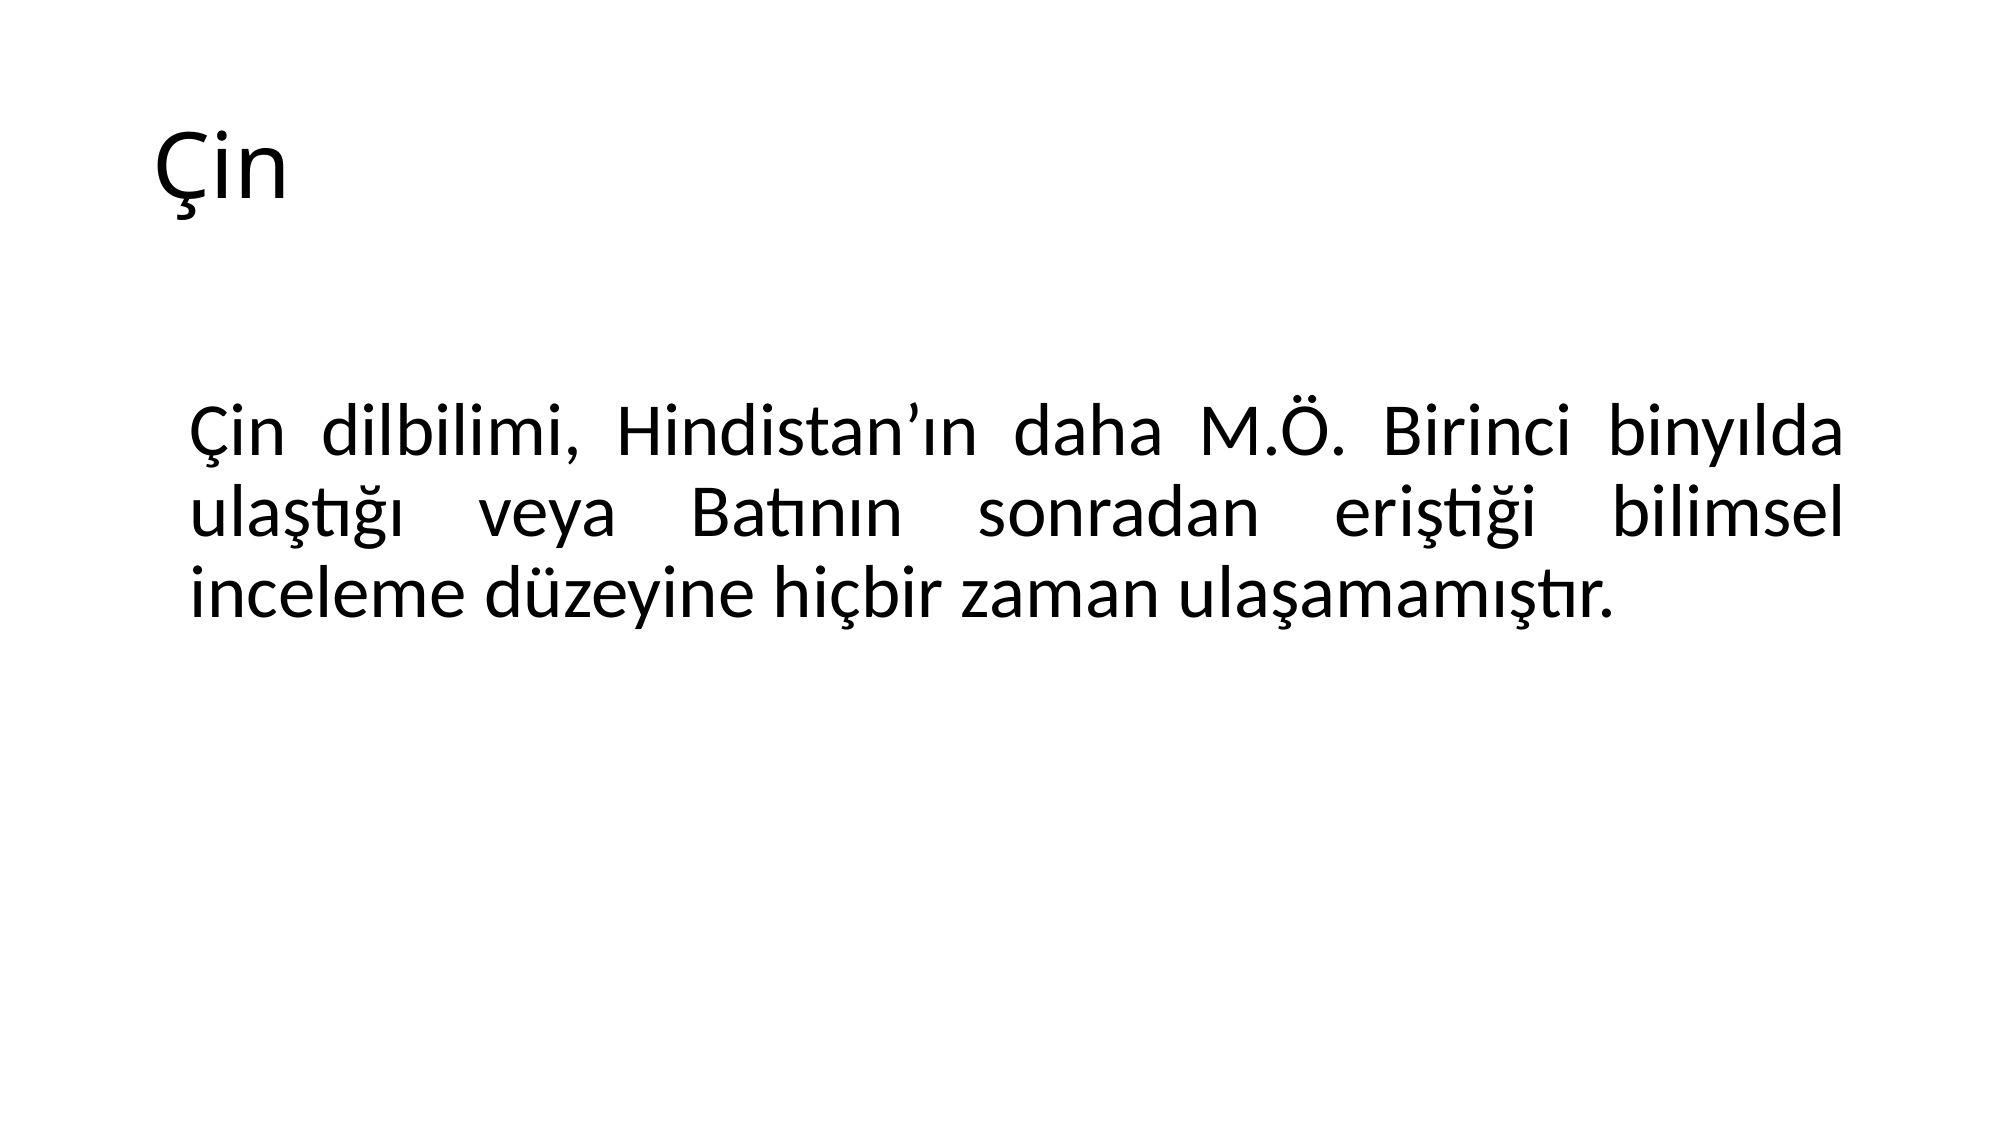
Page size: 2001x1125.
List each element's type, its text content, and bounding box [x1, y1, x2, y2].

list Çin dilbilimi, Hindistan’ın daha M.Ö. Birinci binyılda ulaştığı veya Batının sonradan eriştiği bilimsel inceleme düzeyine hiçbir zaman ulaşamamıştır. [137, 299, 1863, 1014]
title Çin [137, 59, 1863, 278]
